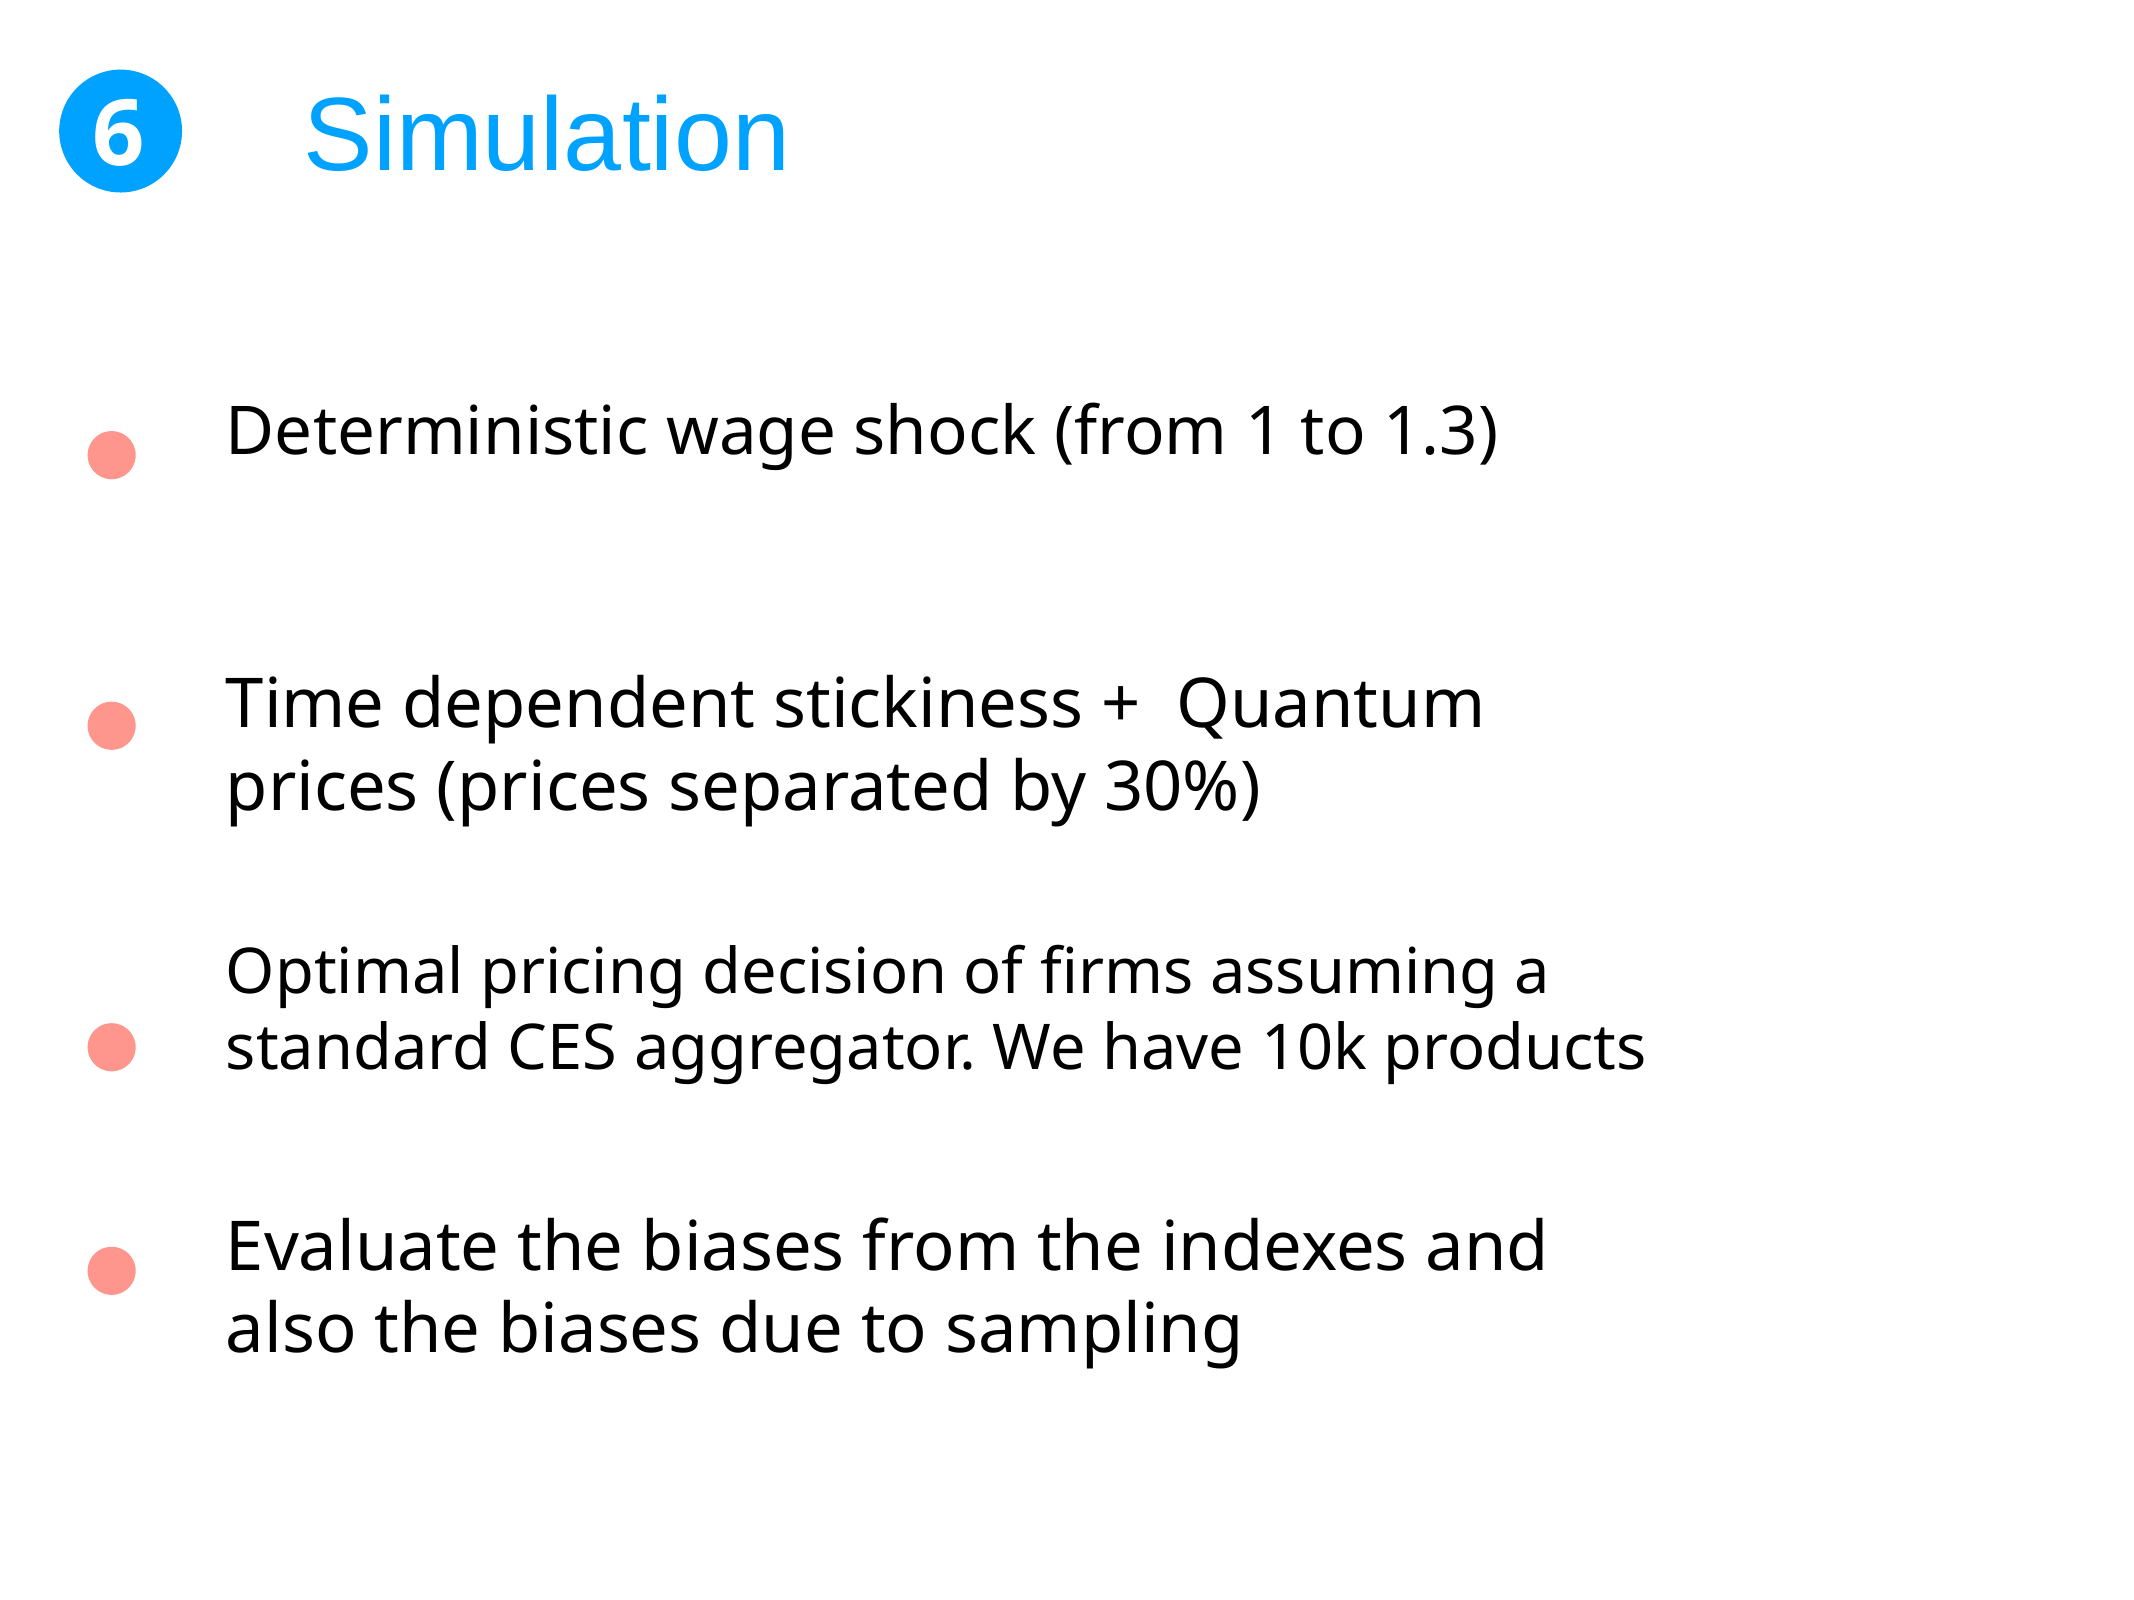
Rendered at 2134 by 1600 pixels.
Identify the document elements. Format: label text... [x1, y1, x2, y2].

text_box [87, 1193, 1698, 1434]
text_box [87, 921, 1698, 1163]
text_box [58, 64, 183, 194]
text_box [87, 378, 1698, 620]
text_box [87, 650, 1698, 891]
title Simulation [294, 0, 2117, 307]
